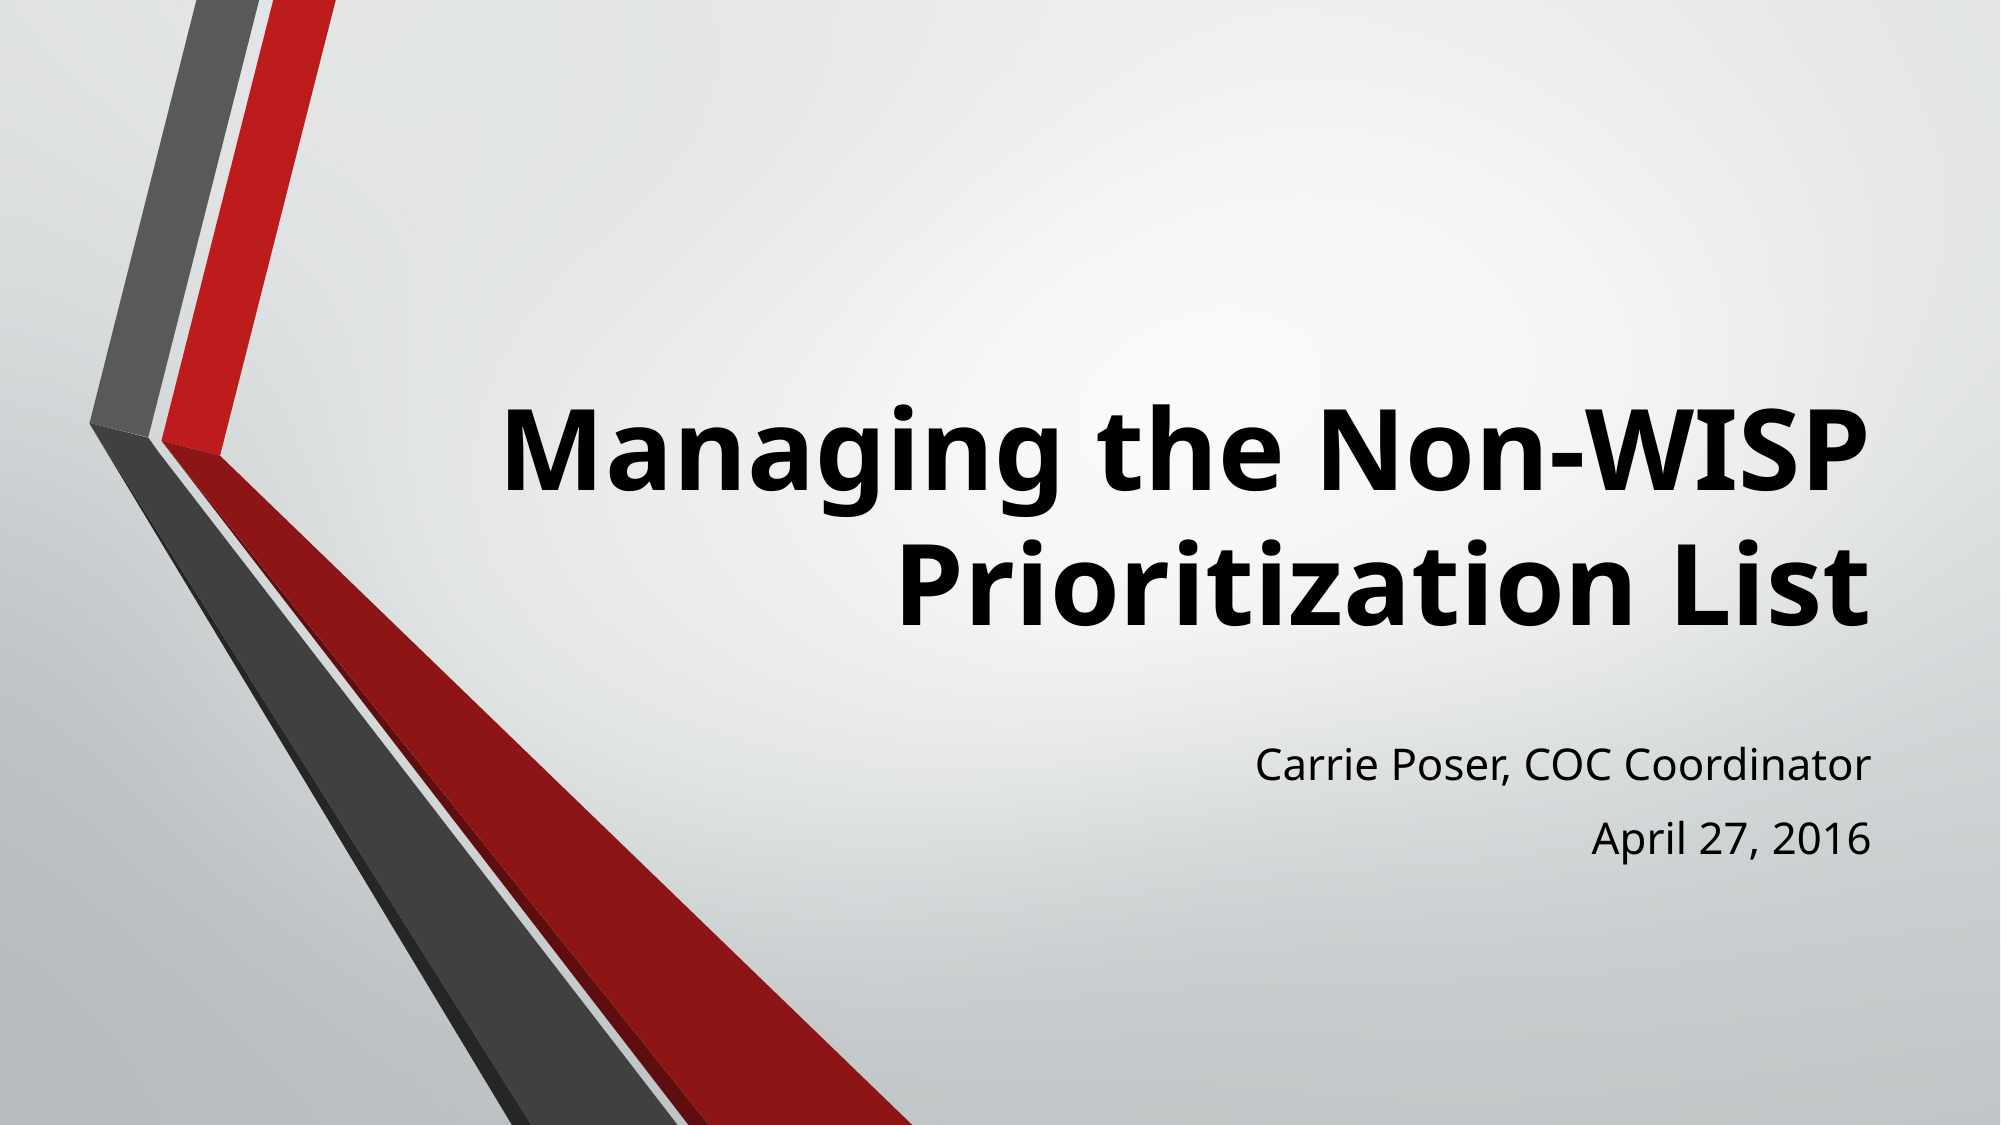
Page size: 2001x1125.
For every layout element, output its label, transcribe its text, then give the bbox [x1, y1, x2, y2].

subtitle Carrie Poser, COC Coordinator April 27, 2016 [740, 655, 1887, 884]
title Managing the Non-WISP Prioritization List [480, 226, 1887, 656]
